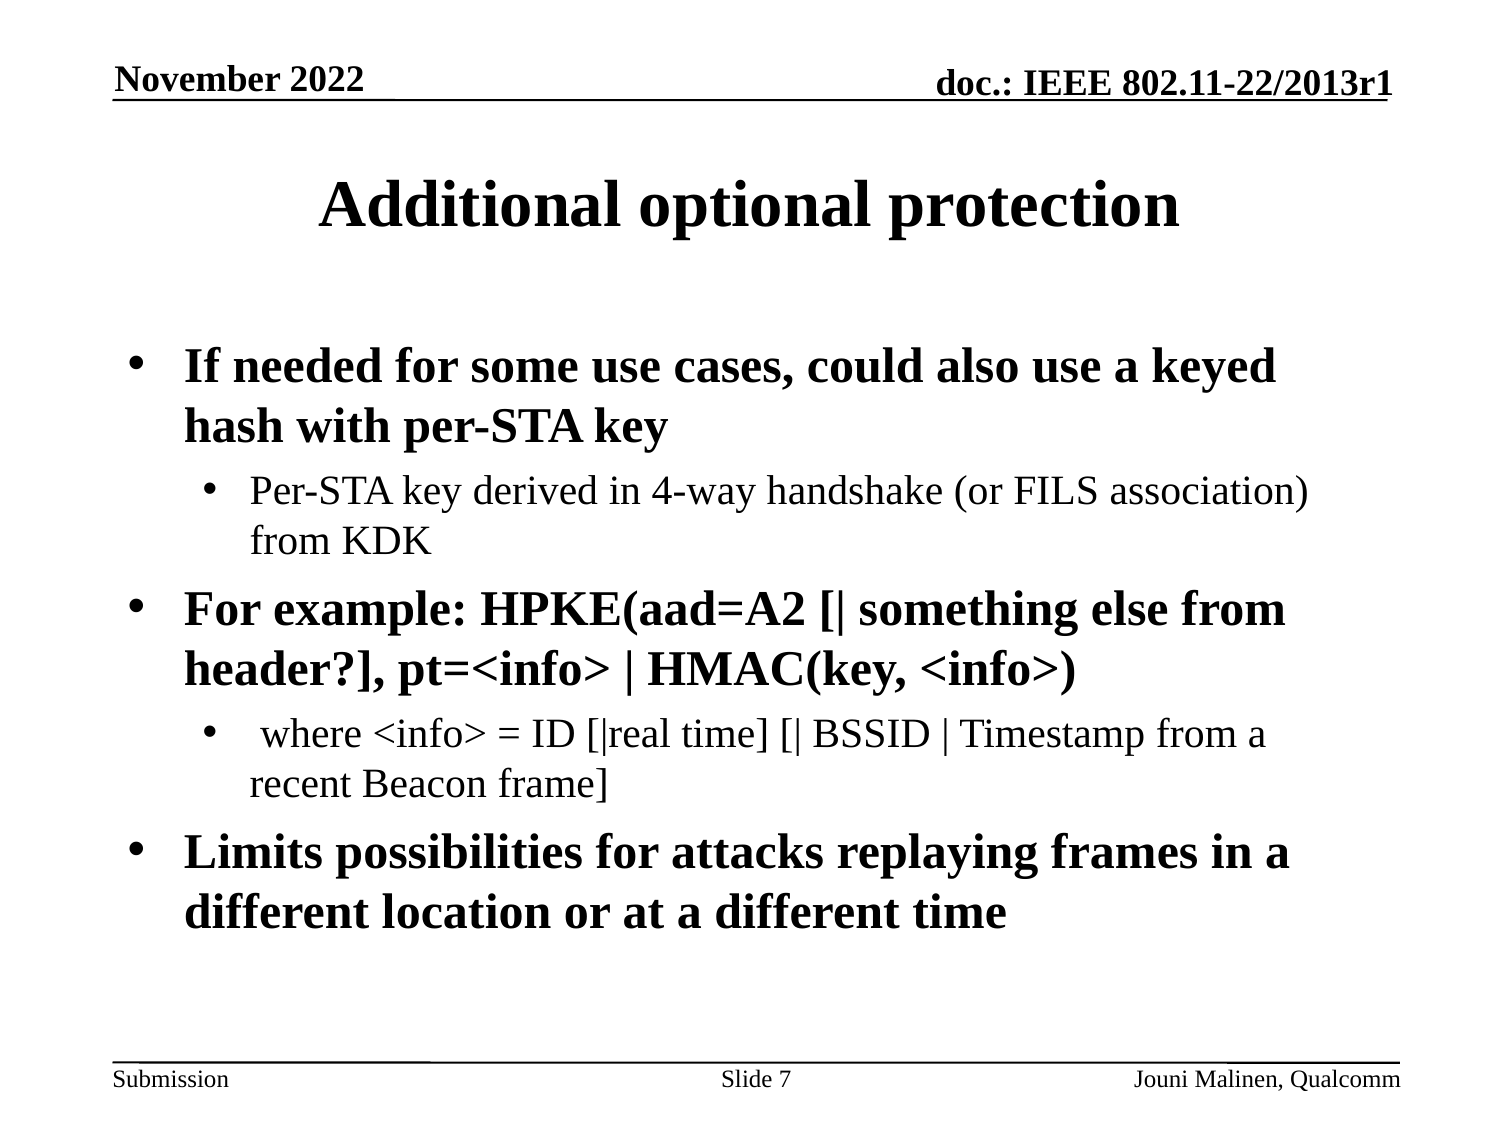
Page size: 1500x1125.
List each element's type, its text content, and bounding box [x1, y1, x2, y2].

footer Jouni Malinen, Qualcomm [878, 1061, 1402, 1093]
title Additional optional protection [112, 112, 1388, 288]
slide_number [114, 54, 423, 100]
slide_number Slide 7 [712, 1061, 800, 1123]
list If needed for some use cases, could also use a keyed hash with per-STA key Per-STA key derived in 4-way handshake (or FILS association) from KDK For example: HPKE(aad=A2 [| something else from header?], pt=<info> | HMAC(key, <info>) where <info> = ID [|real time] [| BSSID | Timestamp from a recent Beacon frame] Limits possibilities for attacks replaying frames in a different location or at a different time [112, 324, 1388, 1000]
